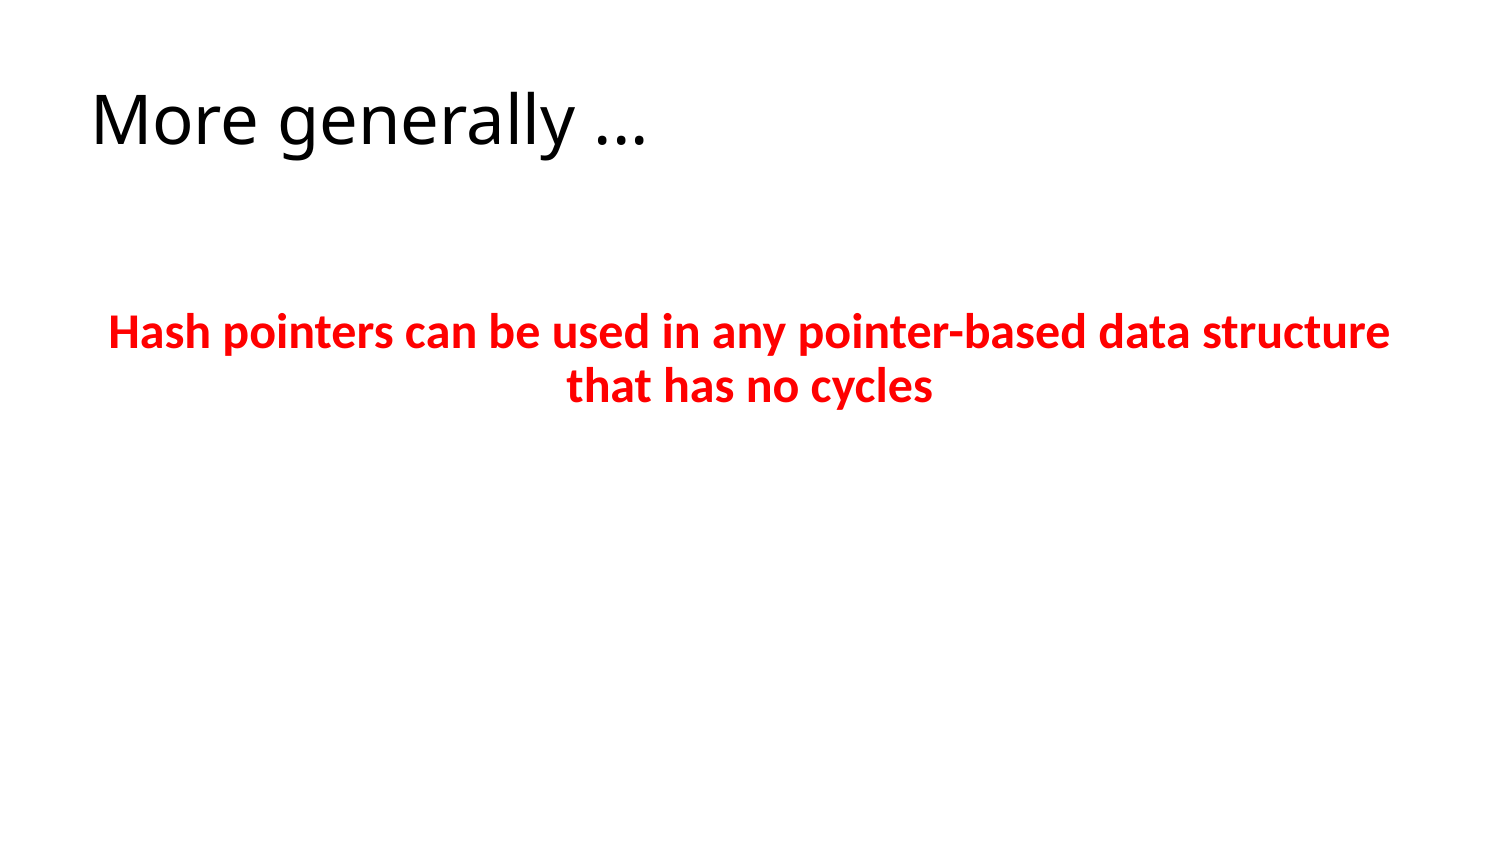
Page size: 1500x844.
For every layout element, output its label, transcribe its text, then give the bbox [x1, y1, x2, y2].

list Hash pointers can be used in any pointer-based data structure that has no cycles [75, 290, 1425, 499]
title More generally ... [75, 33, 1425, 175]
